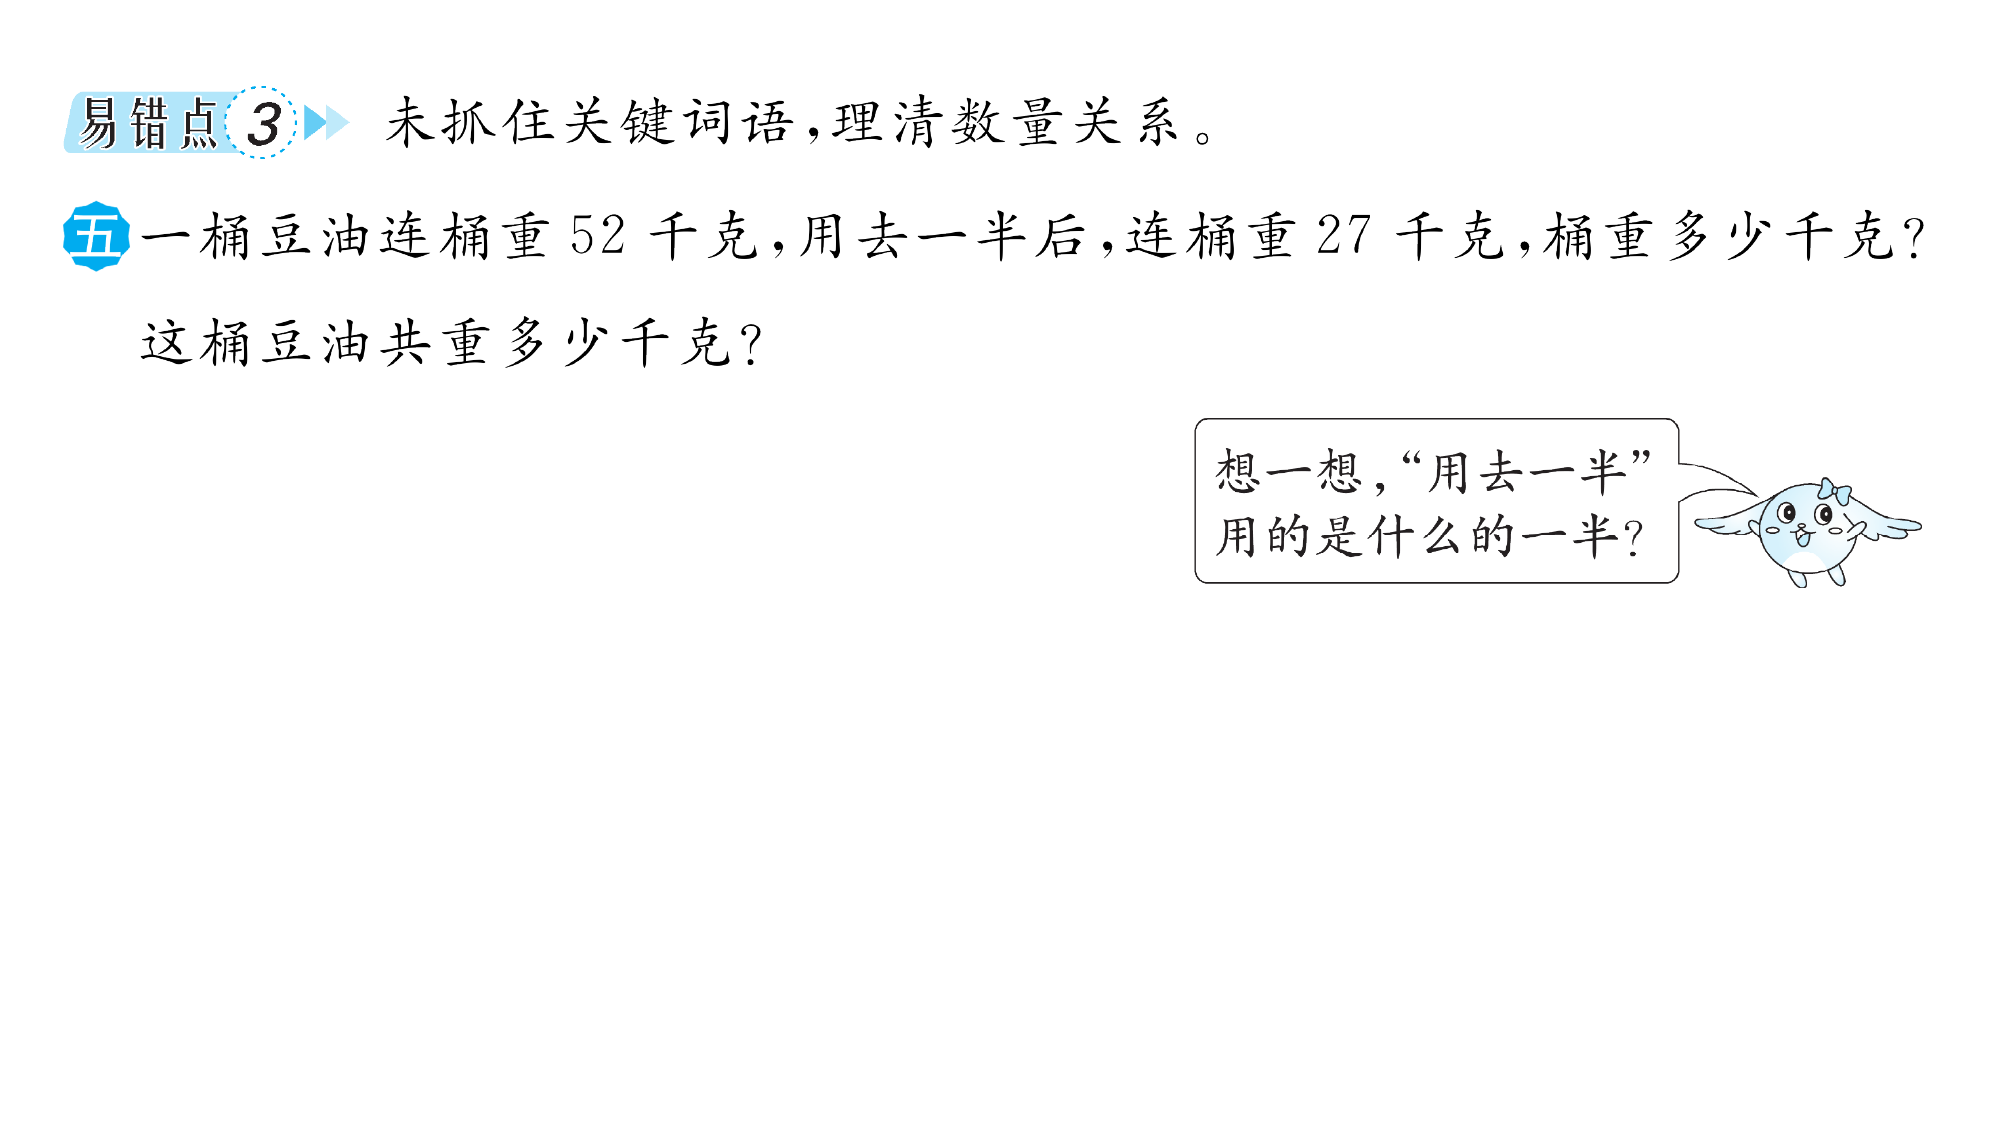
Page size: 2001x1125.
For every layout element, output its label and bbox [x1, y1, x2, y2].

picture [58, 58, 1949, 689]
